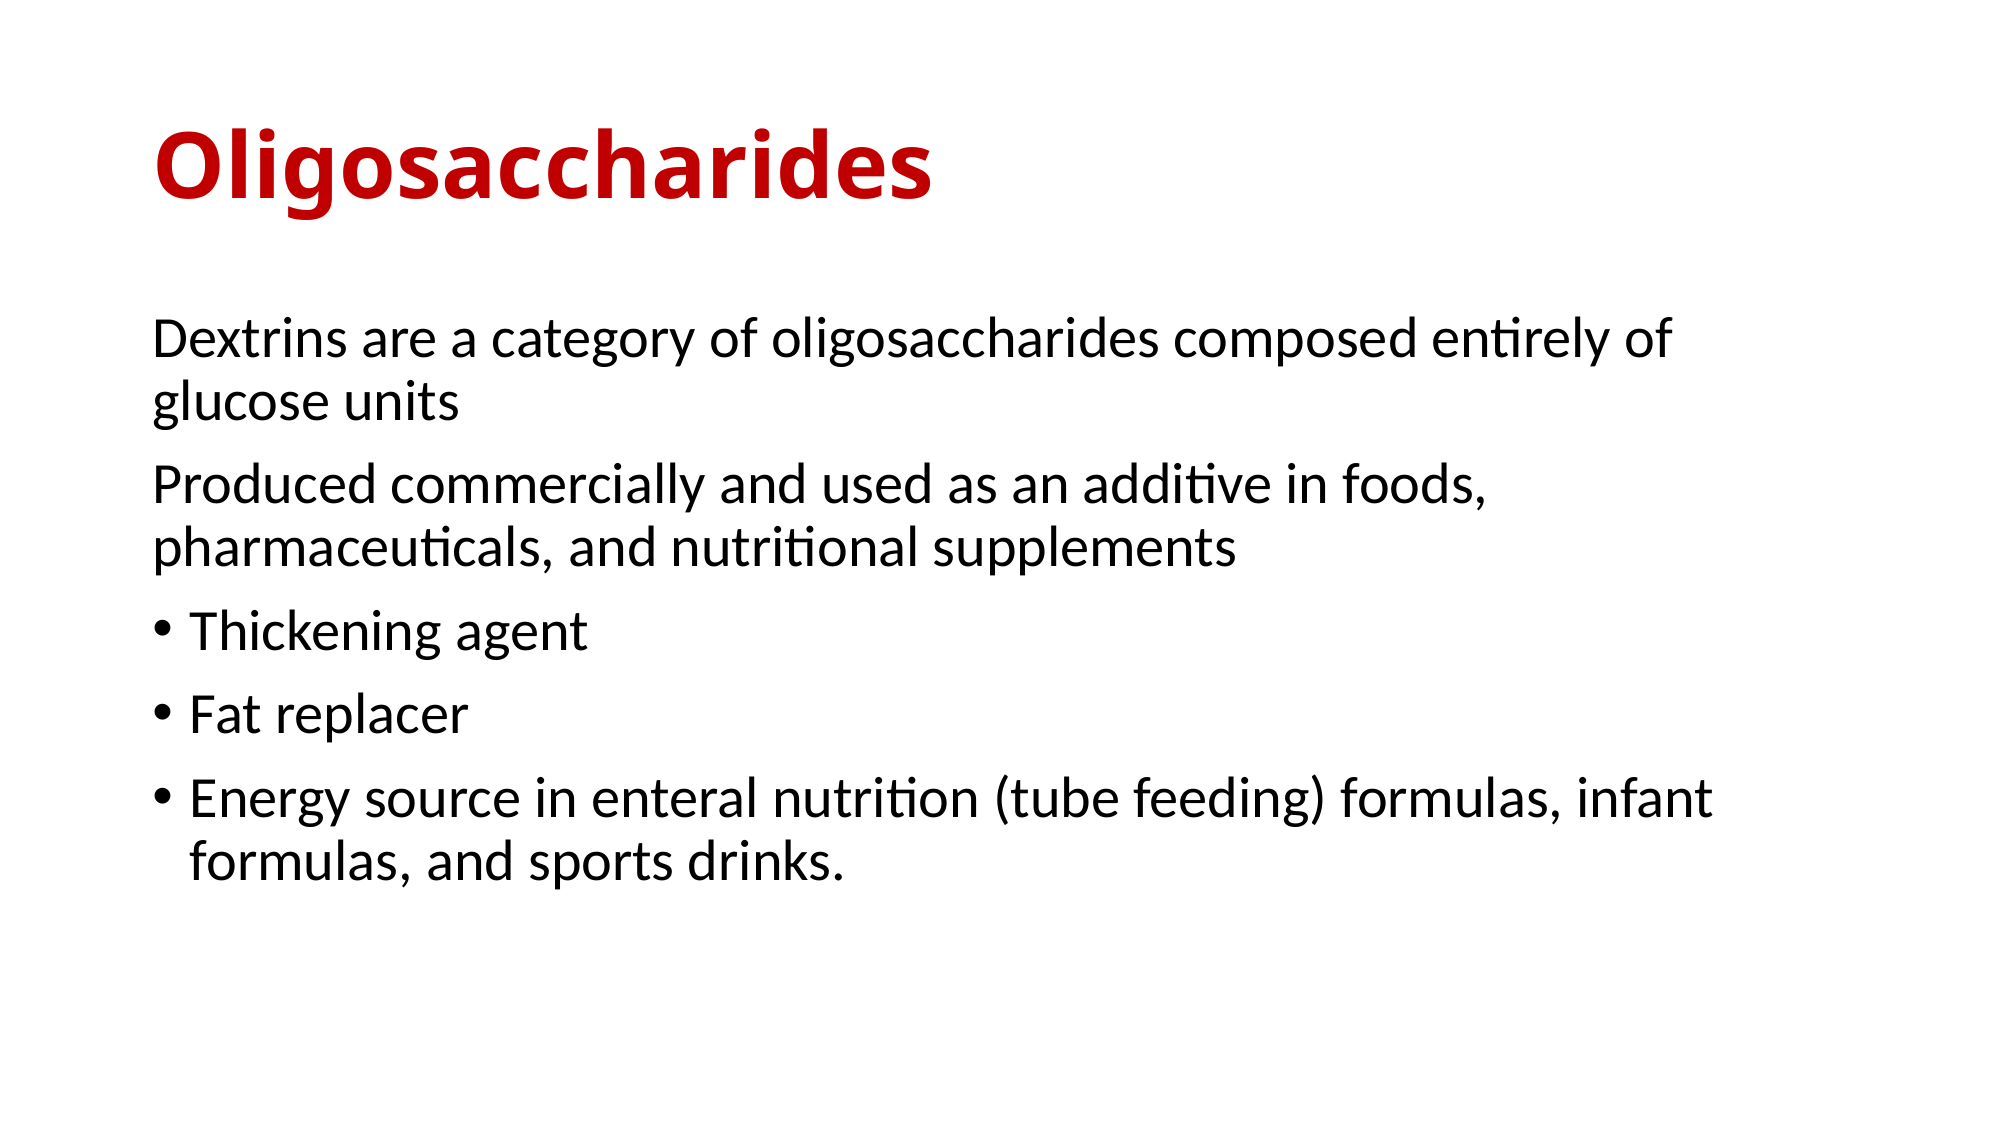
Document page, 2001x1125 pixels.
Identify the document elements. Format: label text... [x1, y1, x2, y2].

title Oligosaccharides [137, 59, 1863, 278]
list Dextrins are a category of oligosaccharides composed entirely of glucose units Produced commercially and used as an additive in foods, pharmaceuticals, and nutritional supplements Thickening agent Fat replacer Energy source in enteral nutrition (tube feeding) formulas, infant formulas, and sports drinks. [137, 299, 1863, 1014]
